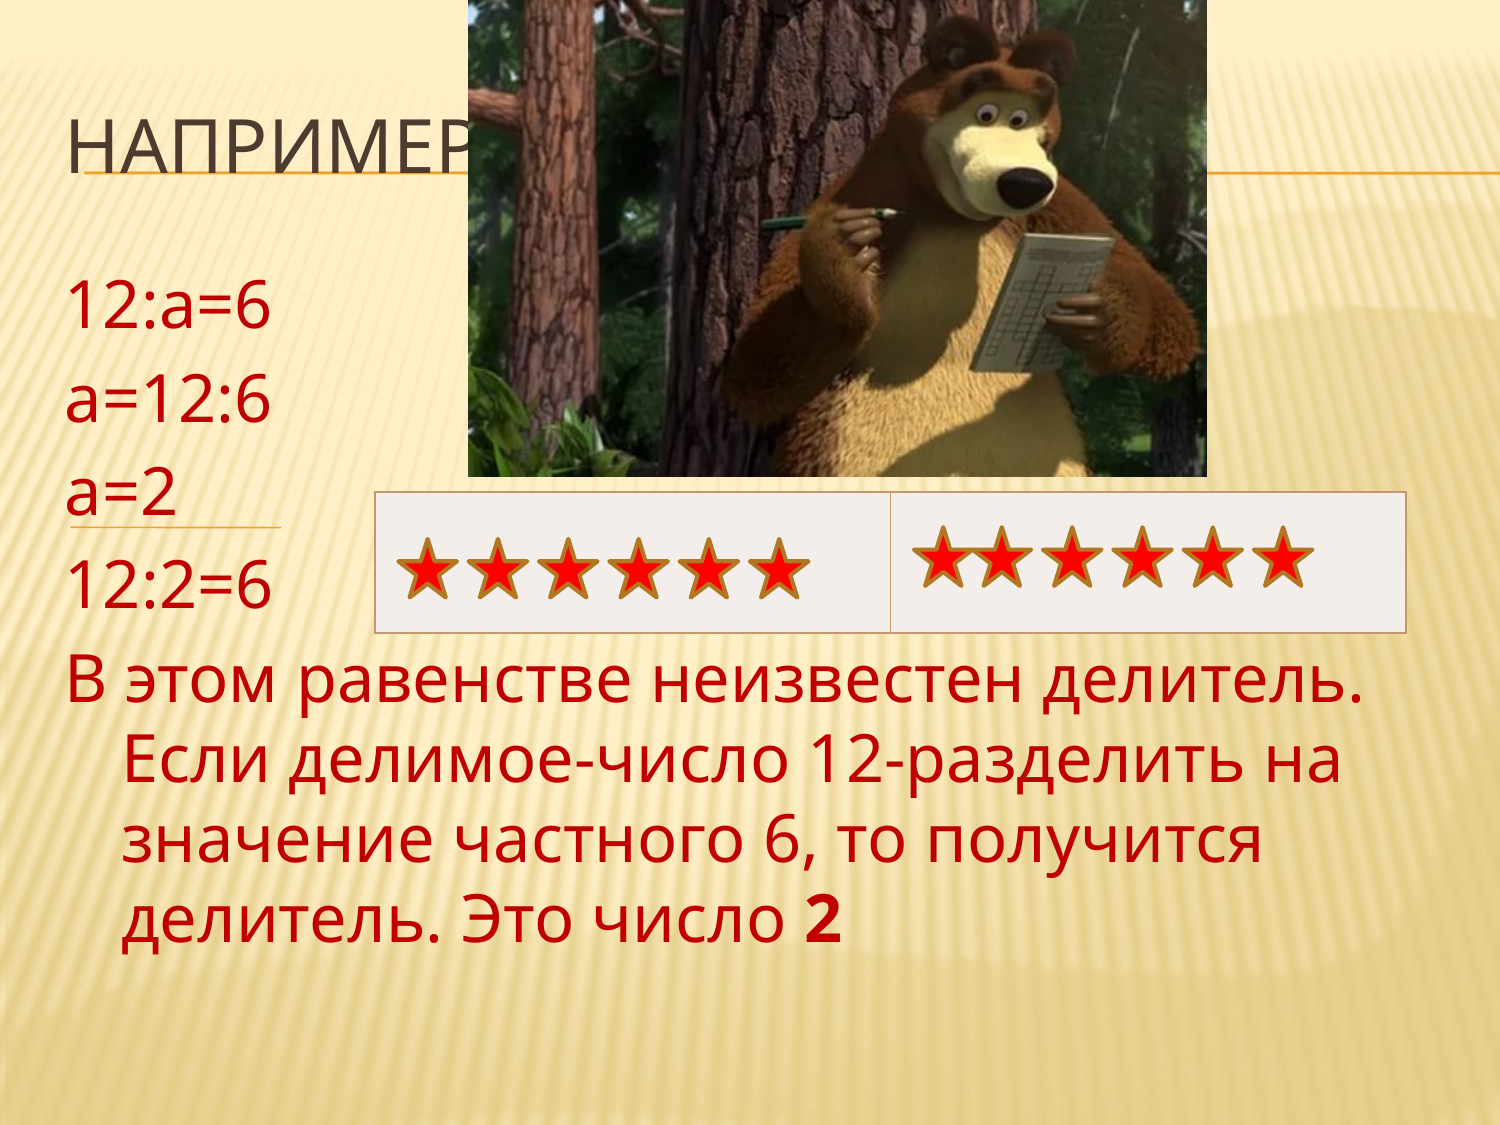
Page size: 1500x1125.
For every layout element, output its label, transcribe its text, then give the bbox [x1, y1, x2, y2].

picture [468, 0, 1208, 478]
table_header [376, 493, 890, 632]
text_box [537, 536, 600, 600]
text_box [396, 536, 459, 600]
list 12:а=6 а=12:6 а=2 12:2=6 В этом равенстве неизвестен делитель. Если делимое-число 12-разделить на значение частного 6, то получится делитель. Это число 2 [50, 254, 1475, 998]
text_box [970, 525, 1034, 588]
text_box [1111, 525, 1174, 588]
text_box [1181, 525, 1245, 588]
text_box [1251, 525, 1315, 588]
text_box [466, 536, 530, 600]
text_box [747, 536, 811, 600]
text_box [1040, 525, 1104, 588]
title Например [1216, 75, 1475, 213]
text_box [912, 525, 972, 588]
text_box [607, 536, 670, 600]
text_box [677, 536, 741, 600]
title Например [50, 75, 458, 213]
table_header [891, 493, 1405, 632]
